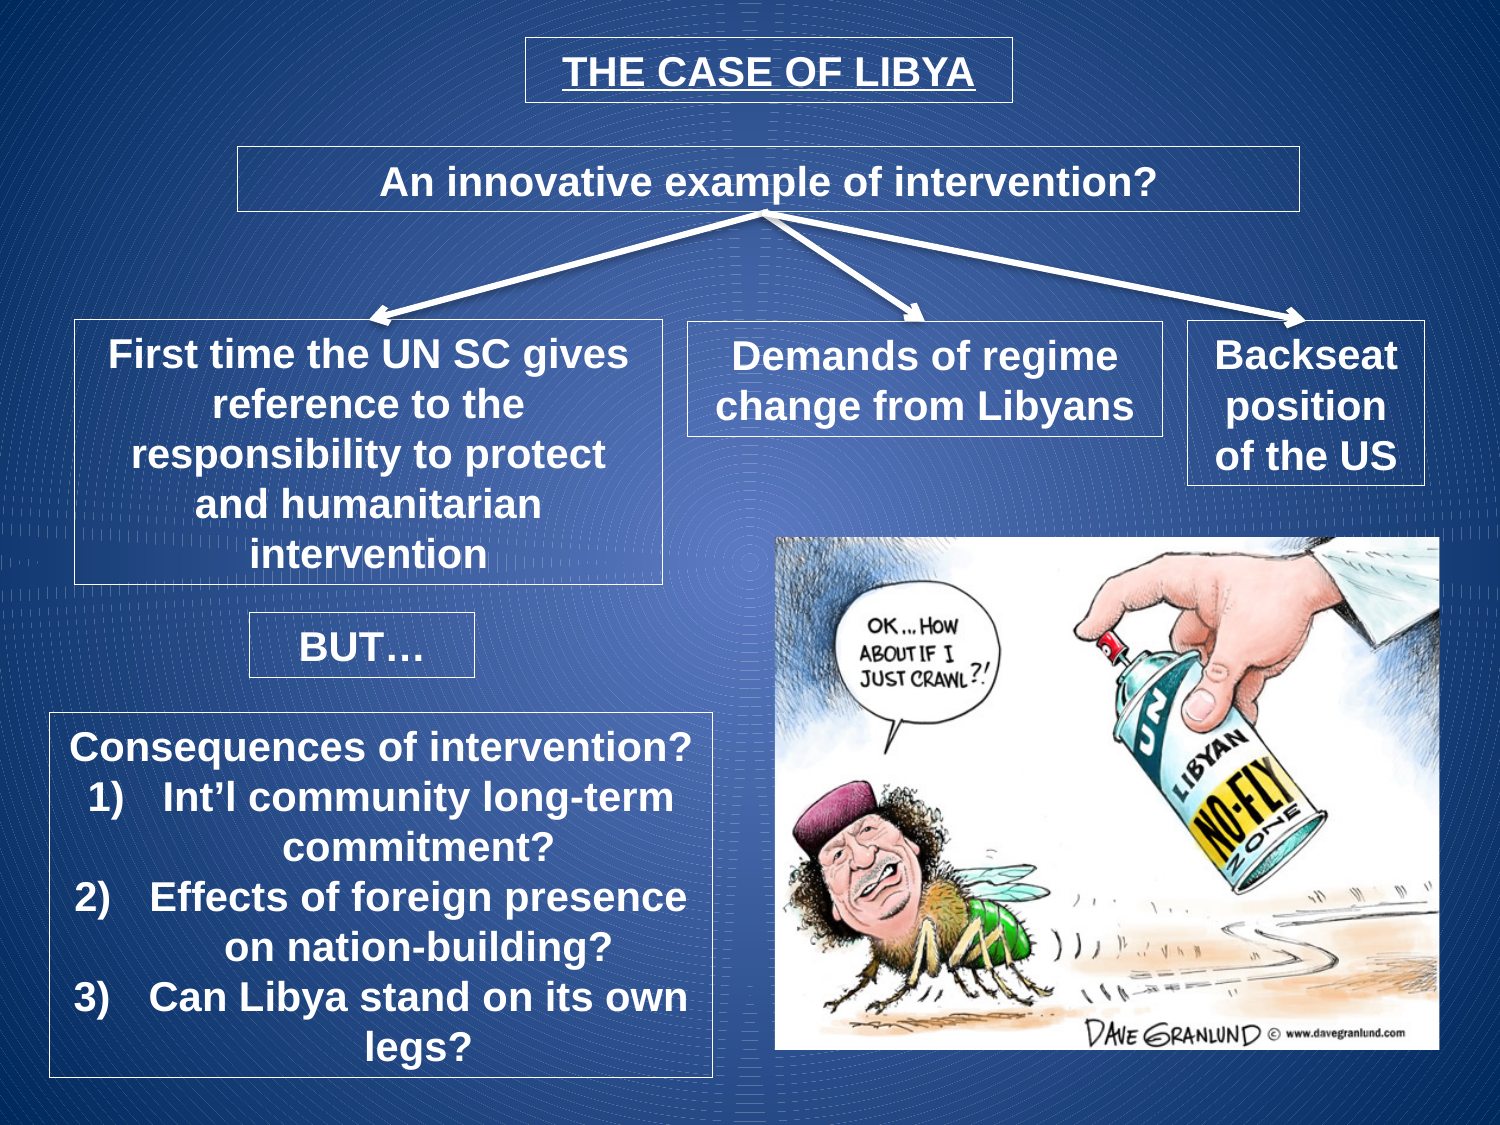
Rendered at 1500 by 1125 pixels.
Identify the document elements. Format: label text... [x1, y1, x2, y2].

text_box THE CASE OF LIBYA [525, 37, 1013, 103]
text_box BUT… [249, 612, 475, 678]
text_box Consequences of intervention? Int’l community long-term commitment? Effects of foreign presence on nation-building? Can Libya stand on its own legs? [49, 712, 713, 1078]
text_box Demands of regime change from Libyans [687, 328, 1163, 437]
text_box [762, 212, 1307, 322]
picture [774, 537, 1440, 1051]
text_box First time the UN SC gives reference to the responsibility to protect and humanitarian intervention [74, 319, 663, 585]
text_box An innovative example of intervention? [237, 146, 1300, 212]
text_box Backseat position of the US [1187, 320, 1425, 486]
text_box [368, 212, 759, 321]
